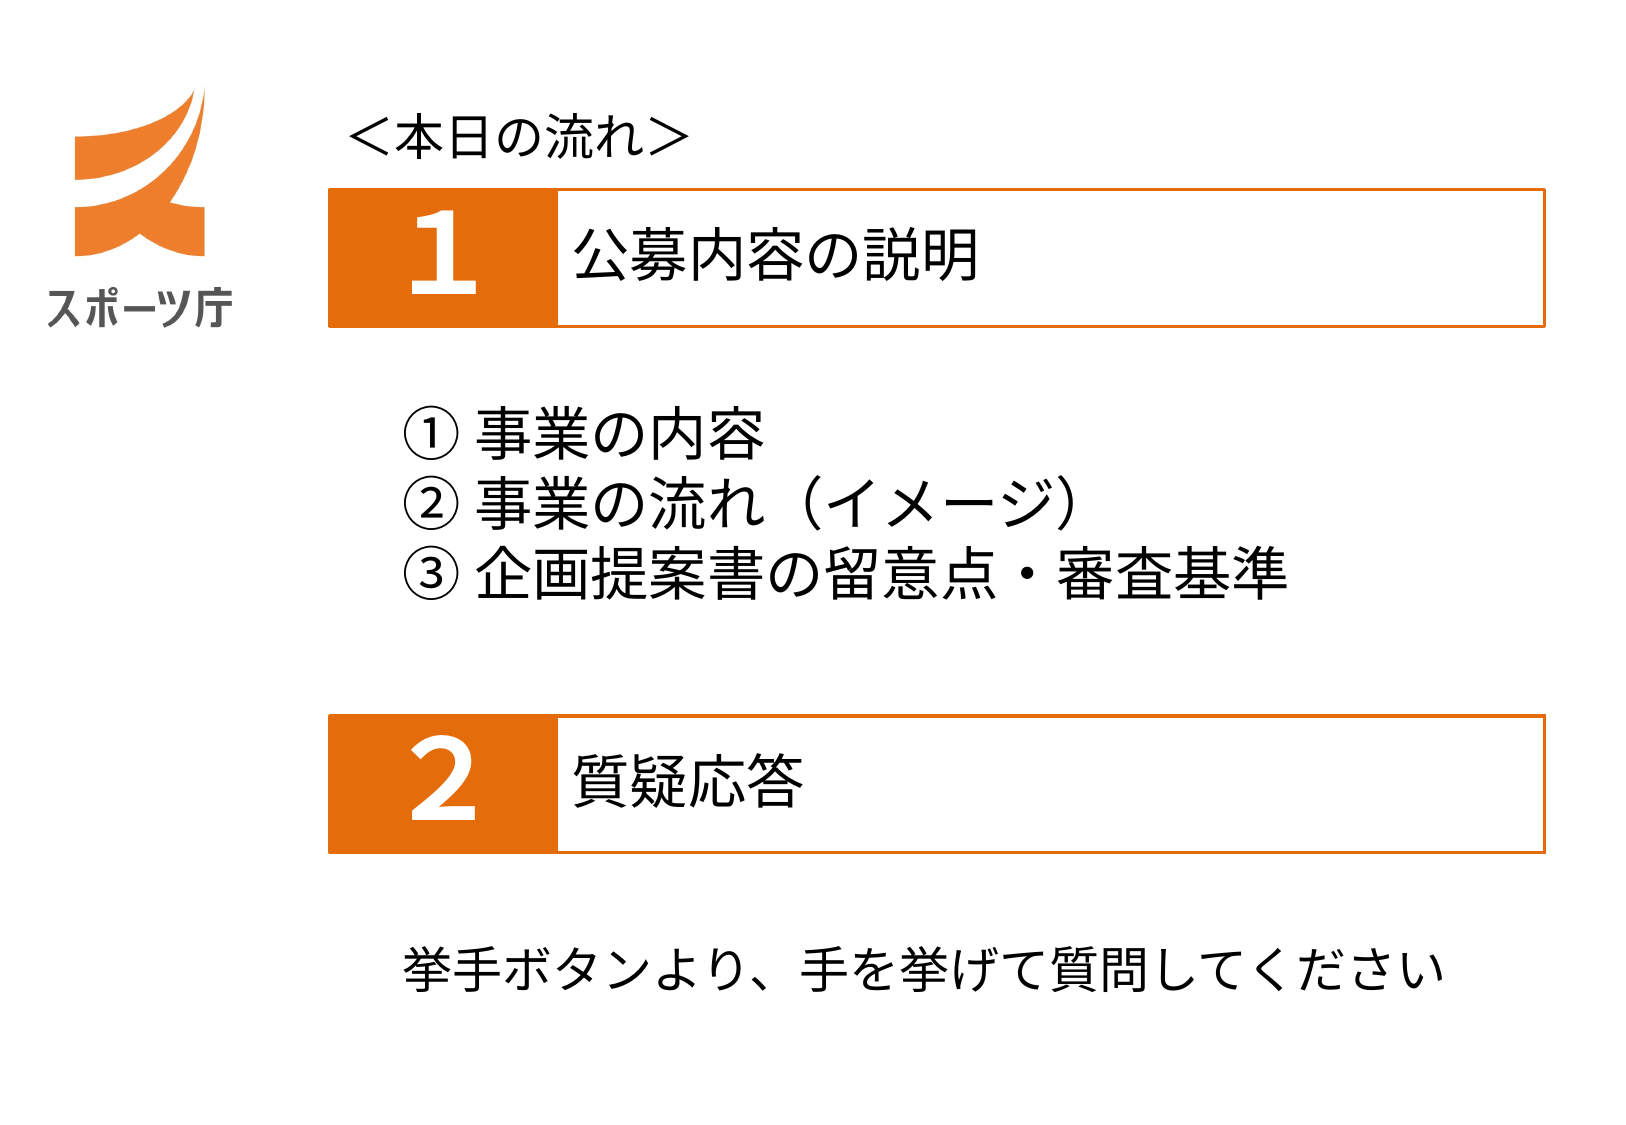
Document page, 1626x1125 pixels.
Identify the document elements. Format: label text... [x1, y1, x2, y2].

text_box ①事業の内容 ②事業の流れ（イメージ） ③企画提案書の留意点・審査基準 [387, 389, 1545, 615]
list １ [328, 188, 558, 328]
text_box ＜本日の流れ＞ [330, 97, 1545, 173]
text_box 挙手ボタンより、手を挙げて質問してください [387, 930, 1522, 1006]
title 公募内容の説明 [558, 188, 1546, 328]
text_box ２ [330, 716, 557, 853]
text_box 質疑応答 [557, 716, 1545, 853]
picture [32, 82, 247, 340]
